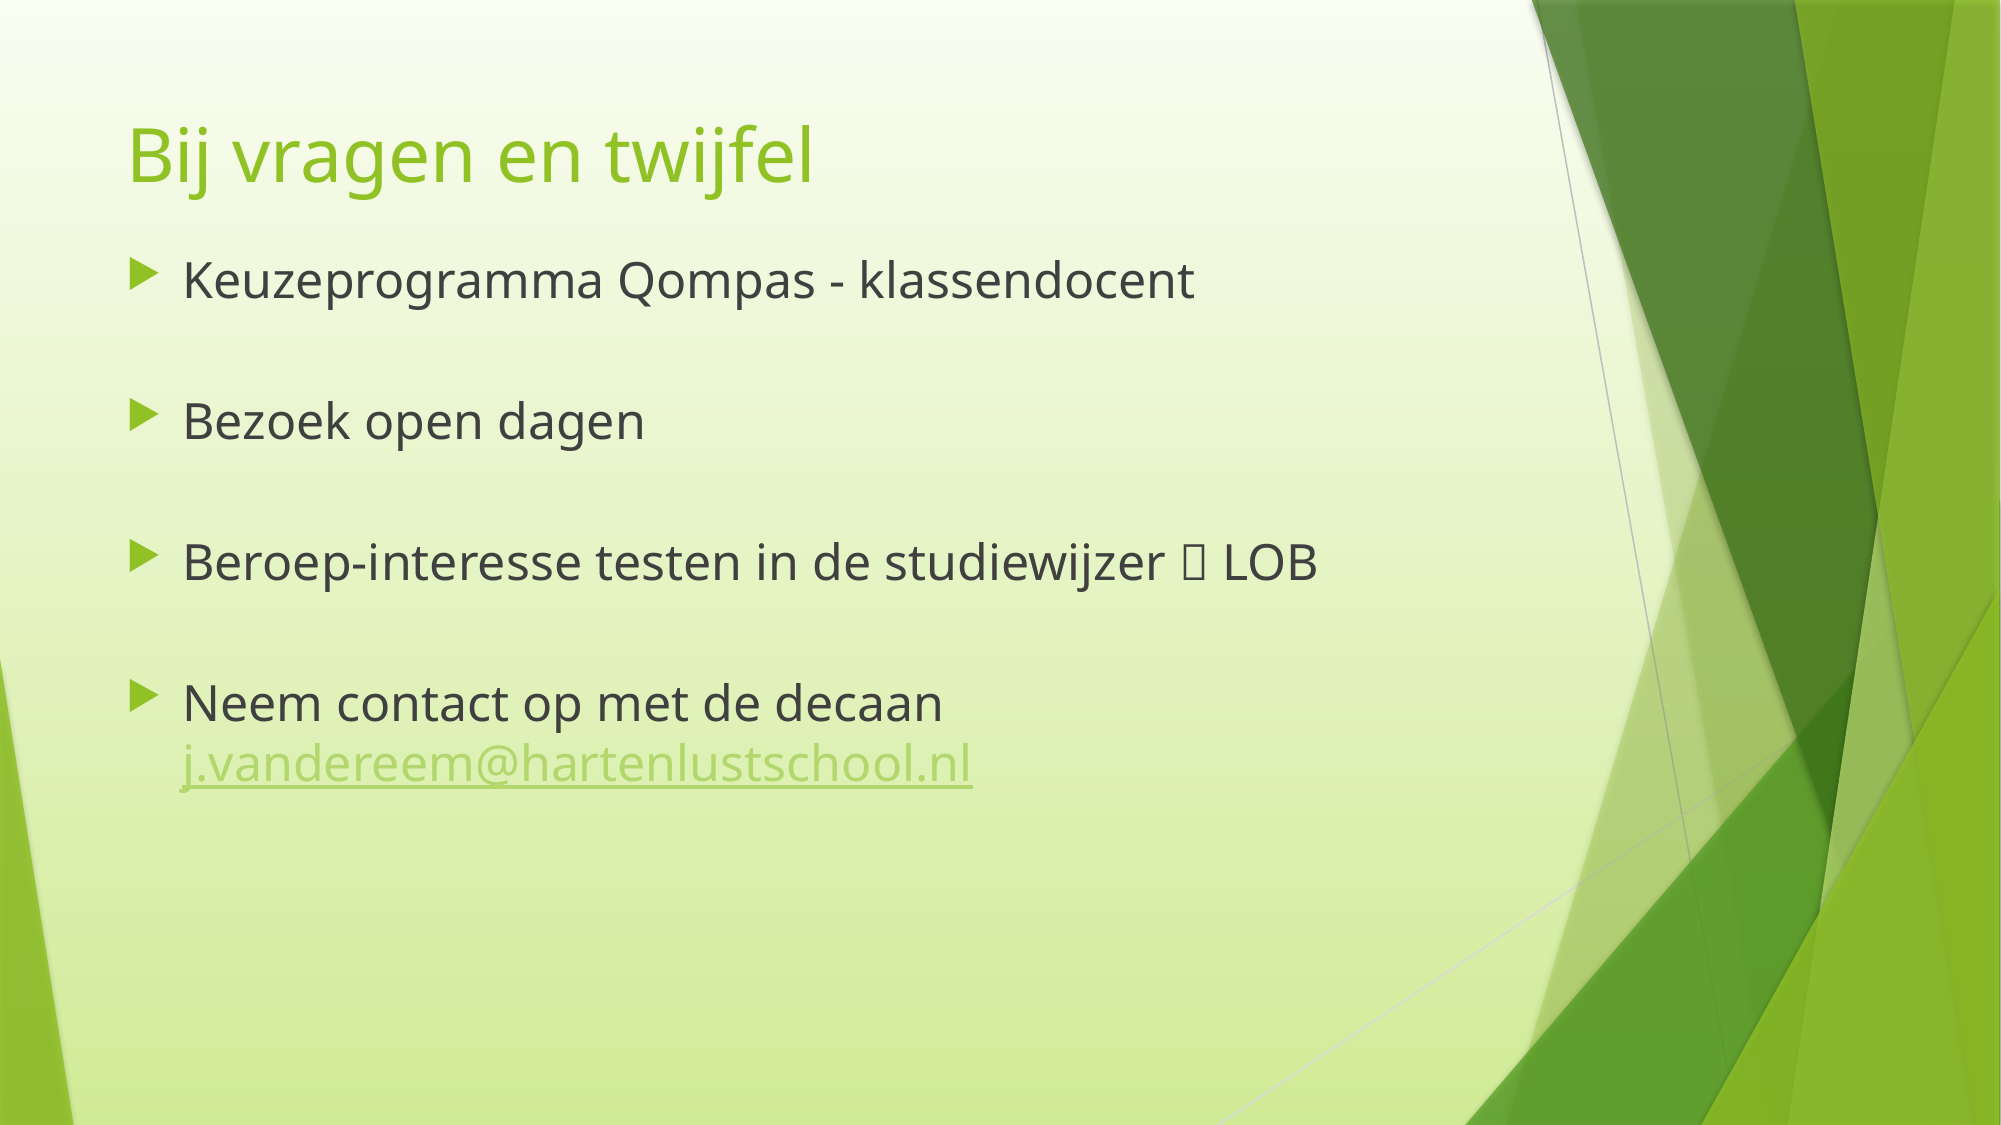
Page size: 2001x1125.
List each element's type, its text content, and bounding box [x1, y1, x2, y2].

list Keuzeprogramma Qompas - klassendocent Bezoek open dagen Beroep-interesse testen in de studiewijzer  LOB Neem contact op met de decaan j.vandereem@hartenlustschool.nl [111, 241, 1522, 1042]
title Bij vragen en twijfel [111, 99, 1522, 225]
